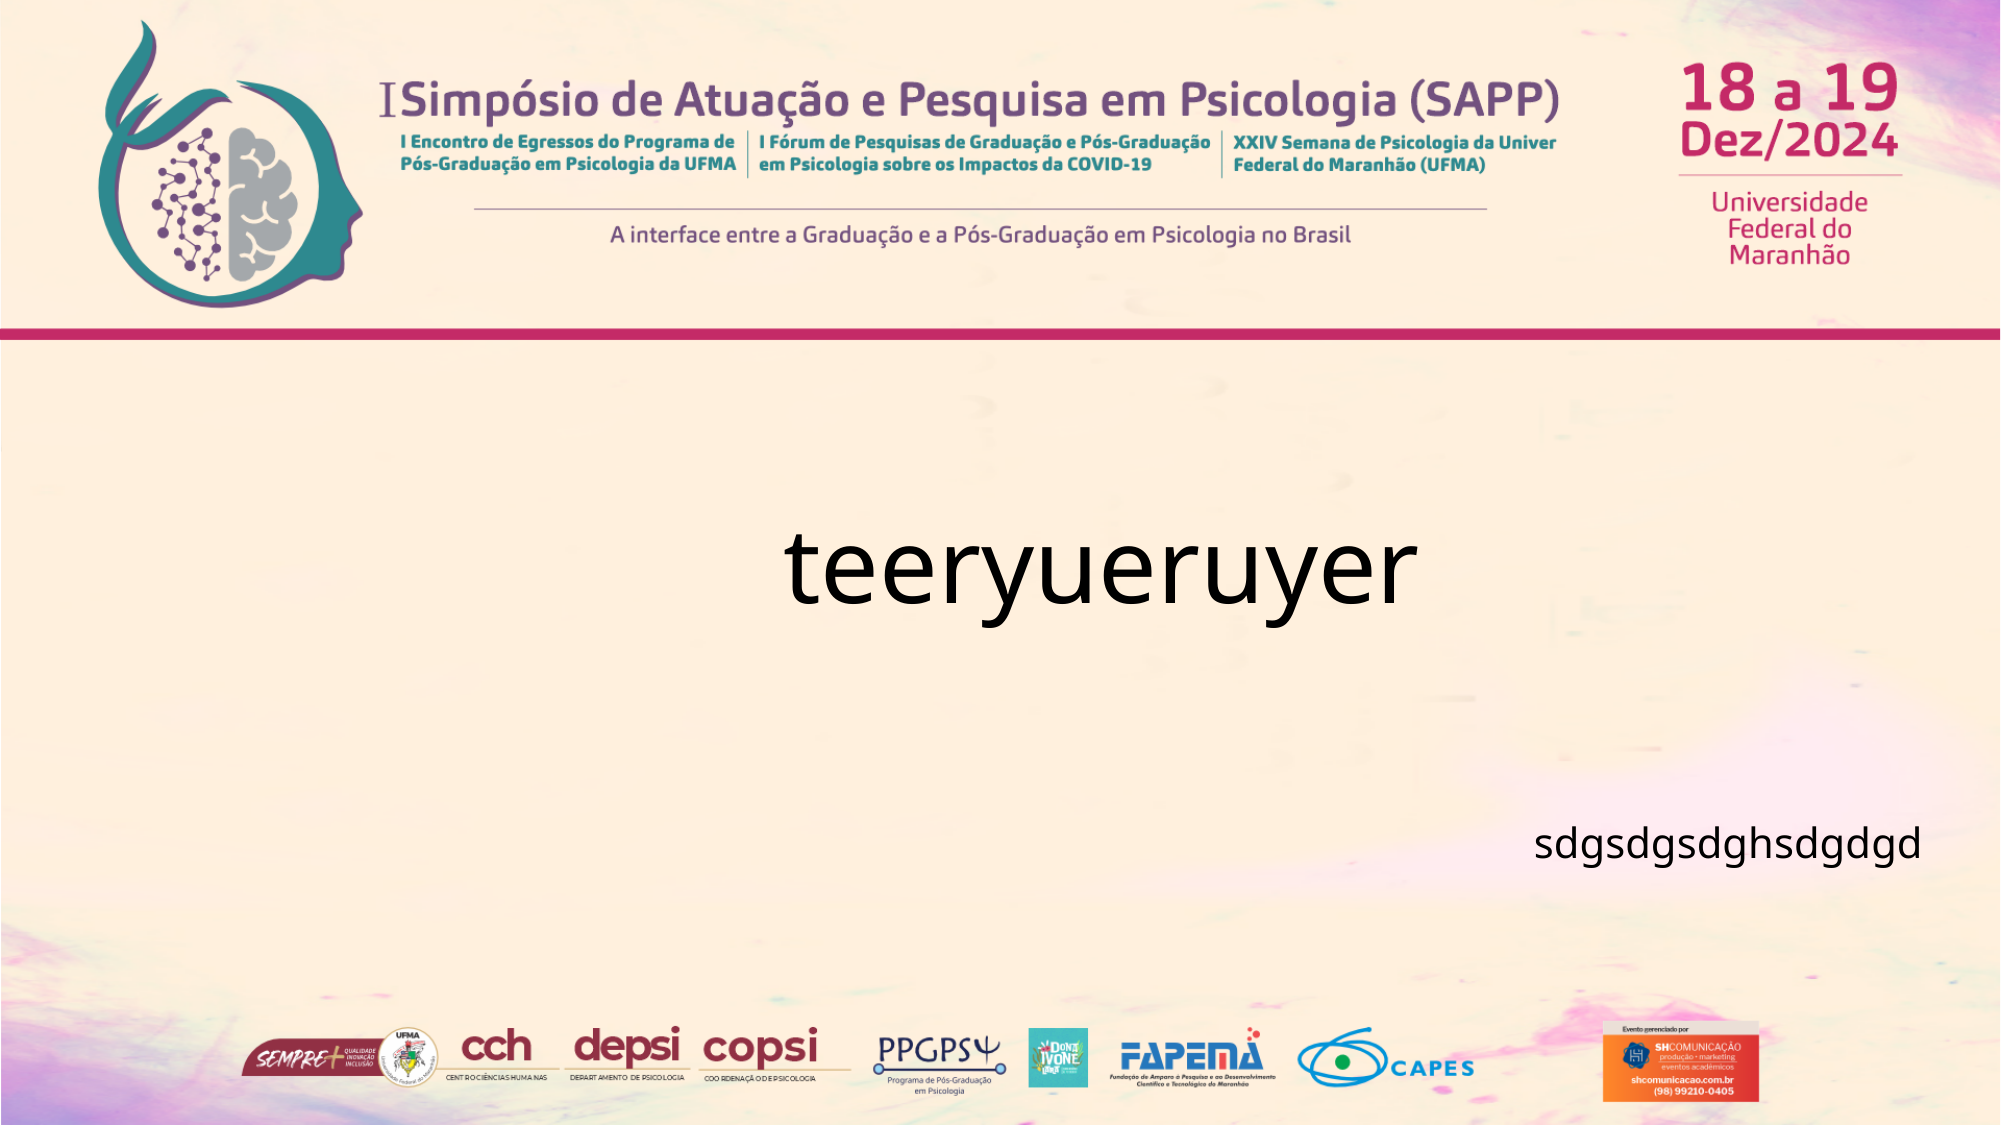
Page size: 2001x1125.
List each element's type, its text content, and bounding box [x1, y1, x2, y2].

picture [0, 0, 2001, 1125]
subtitle sdgsdgsdghsdgdgd [265, 768, 1938, 922]
list teeryueruyer [265, 412, 1938, 728]
